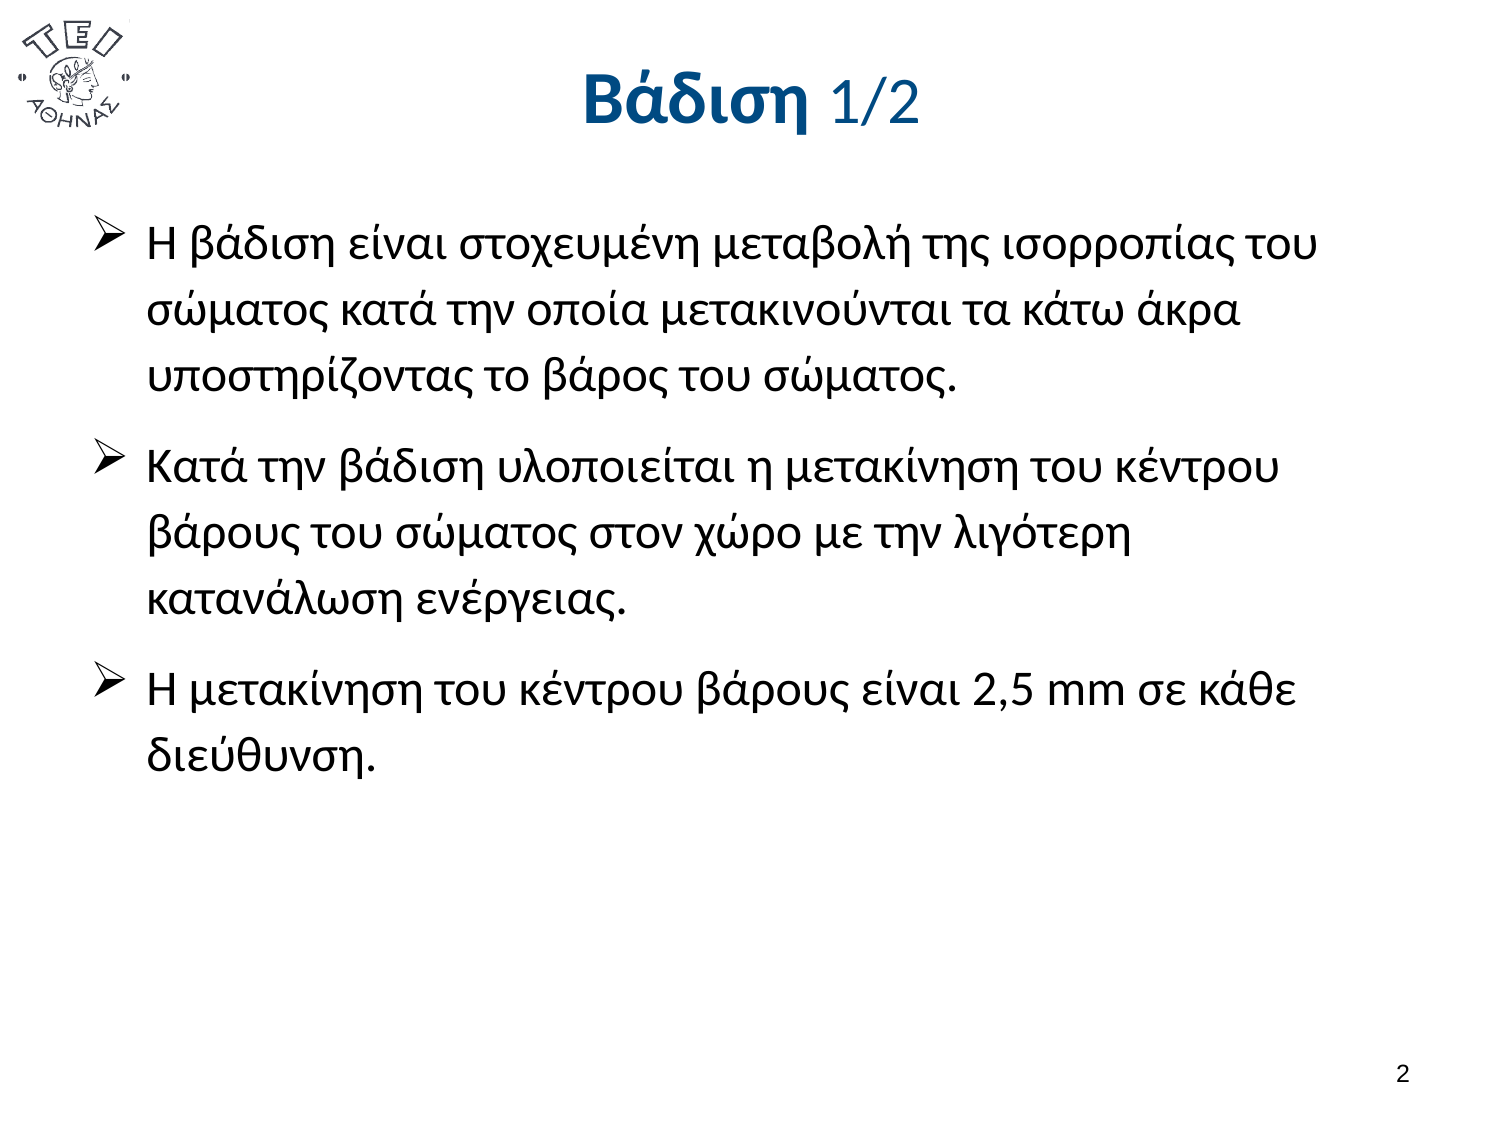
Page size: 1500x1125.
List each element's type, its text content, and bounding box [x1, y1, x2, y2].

picture [17, 19, 76, 133]
slide_number 1 [1074, 1042, 1425, 1103]
title Βάδιση 1/2 [76, 19, 1427, 169]
list Η βάδιση είναι στοχευμένη μεταβολή της ισορροπίας του σώματος κατά την οποία μετακινούνται τα κάτω άκρα υποστηρίζοντας το βάρος του σώματος. Κατά την βάδιση υλοποιείται η μετακίνηση του κέντρου βάρους του σώματος στον χώρο με την λιγότερη κατανάλωση ενέργειας. Η μετακίνηση του κέντρου βάρους είναι 2,5 mm σε κάθε διεύθυνση. [75, 196, 1388, 1024]
